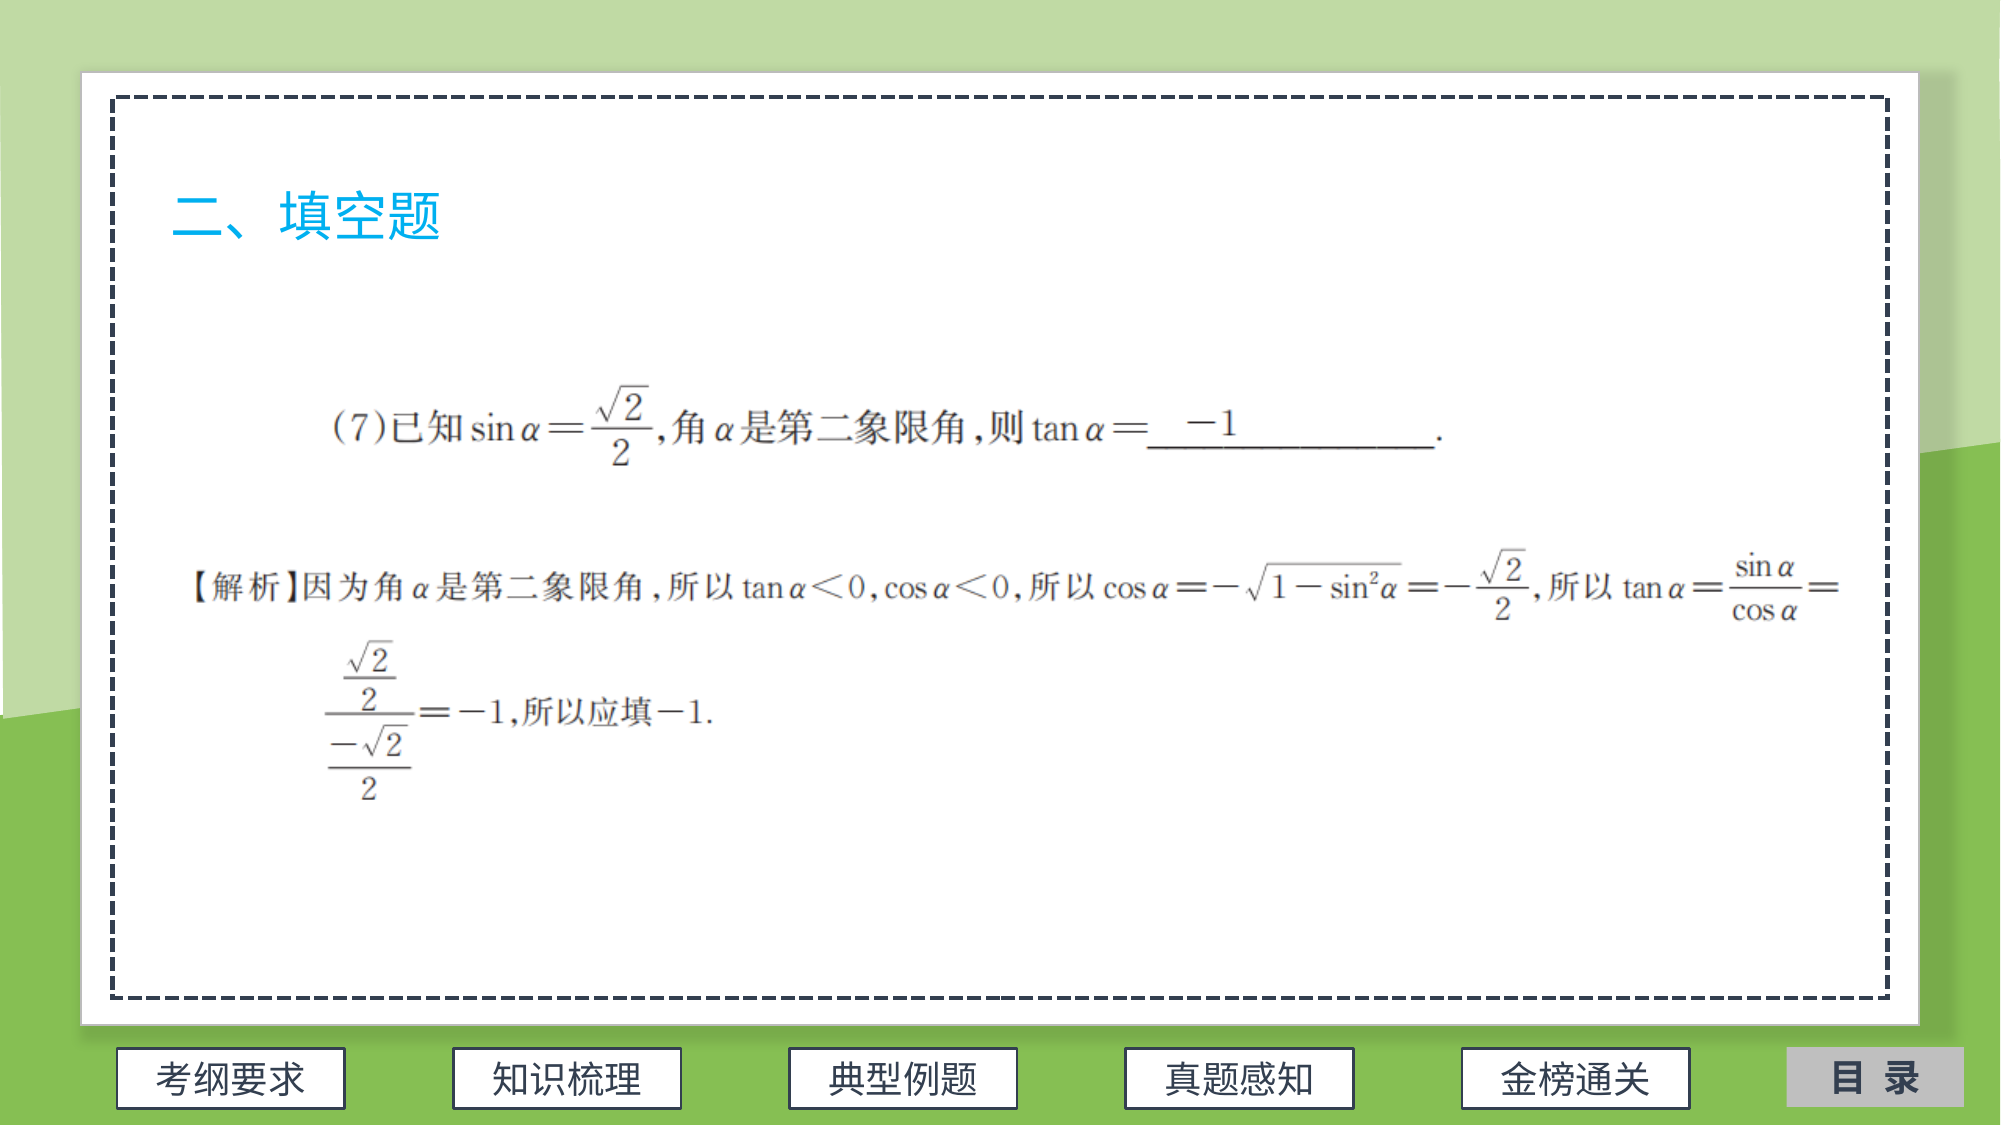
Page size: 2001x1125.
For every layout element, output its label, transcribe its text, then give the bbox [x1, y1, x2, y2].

picture [178, 534, 1853, 808]
text_box 二、填空题 [155, 167, 1774, 255]
picture [313, 375, 1617, 483]
